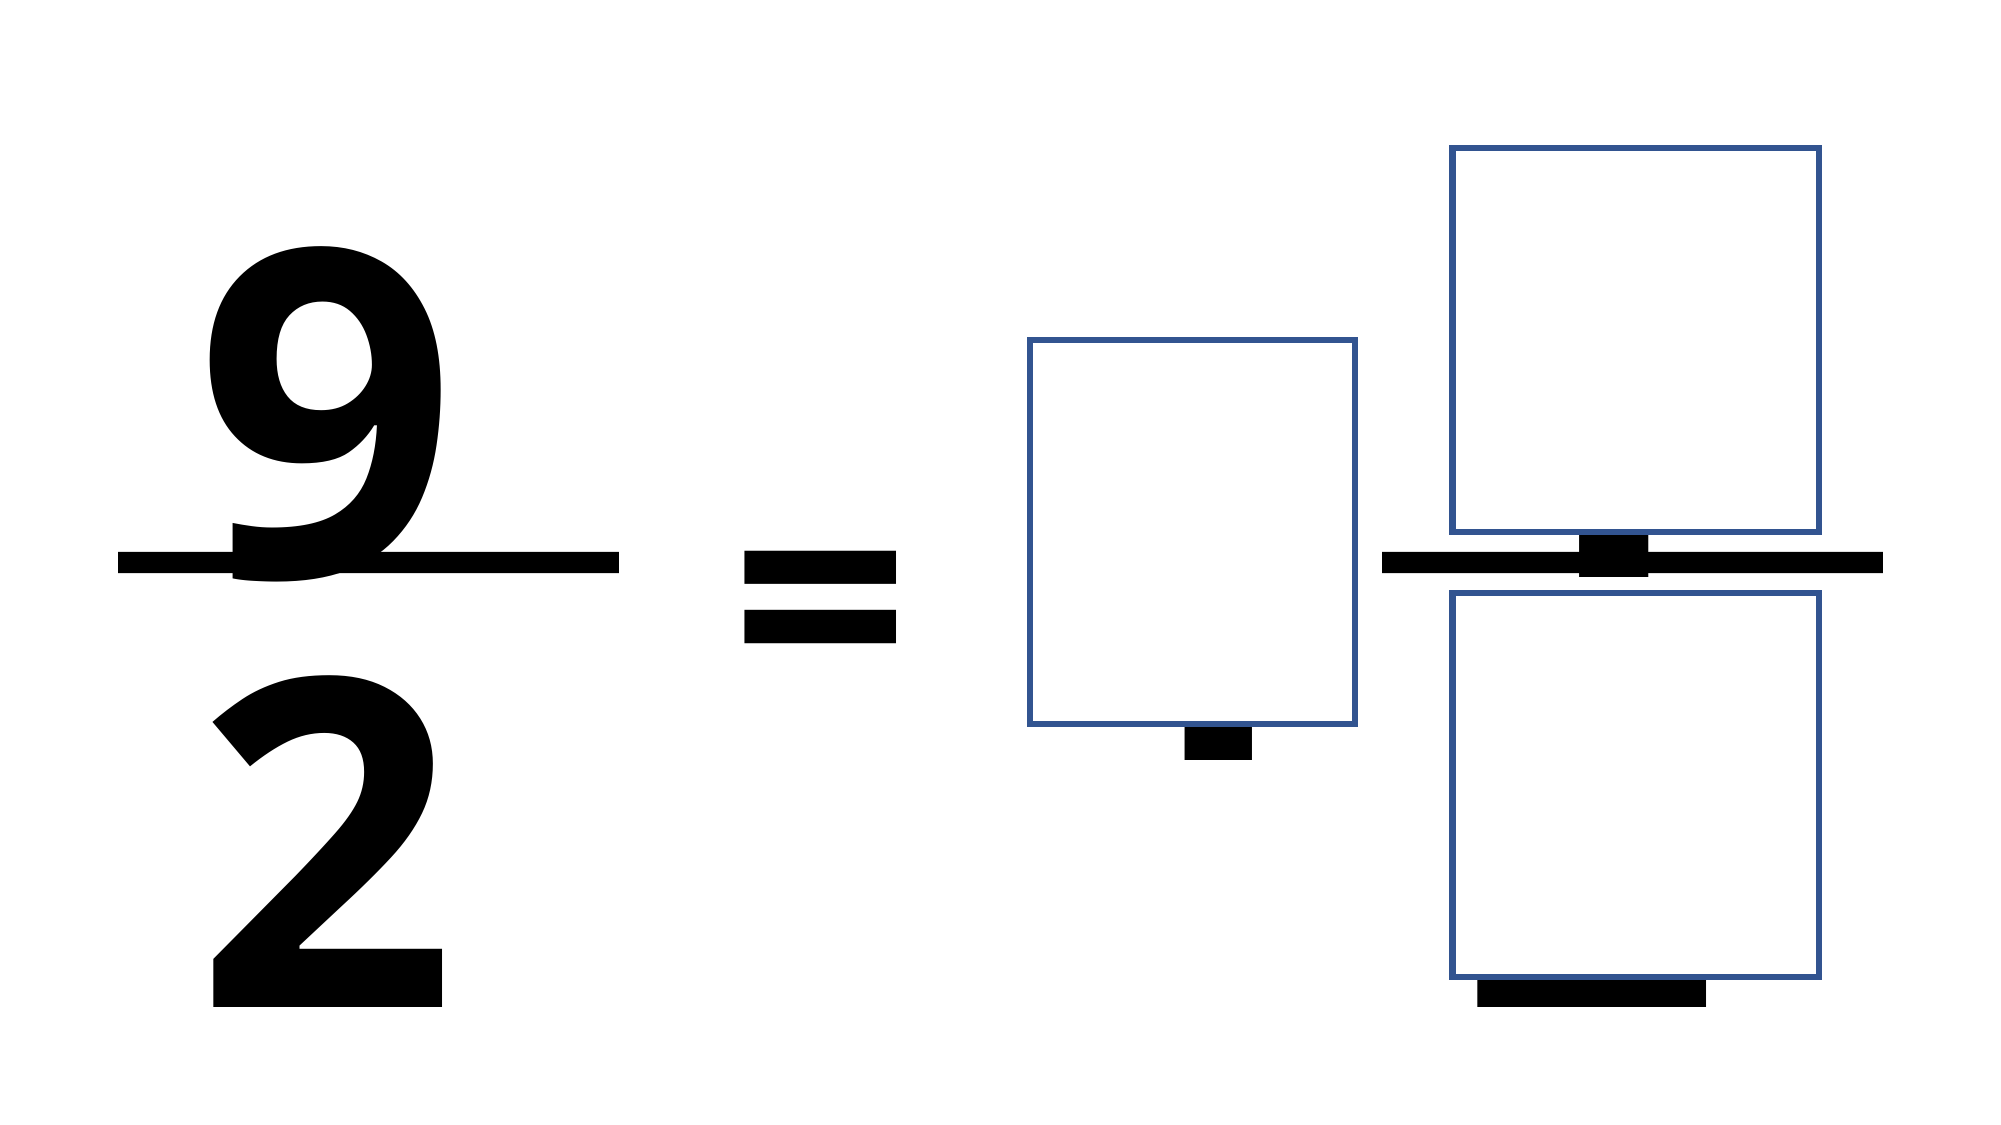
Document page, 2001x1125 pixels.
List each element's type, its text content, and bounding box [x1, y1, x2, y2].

text_box [421, 551, 620, 574]
text_box [1685, 551, 1884, 574]
text_box = [716, 387, 926, 777]
text_box 9 [180, 112, 332, 541]
text_box [1451, 147, 1820, 533]
text_box 1 [1444, 112, 1595, 541]
text_box [1451, 592, 1820, 978]
text_box 2 [1444, 541, 1685, 1107]
text_box [1381, 551, 1444, 574]
text_box [117, 551, 180, 574]
text_box [1029, 339, 1356, 725]
text_box 4 [1022, 295, 1263, 860]
text_box 2 [180, 541, 421, 1107]
